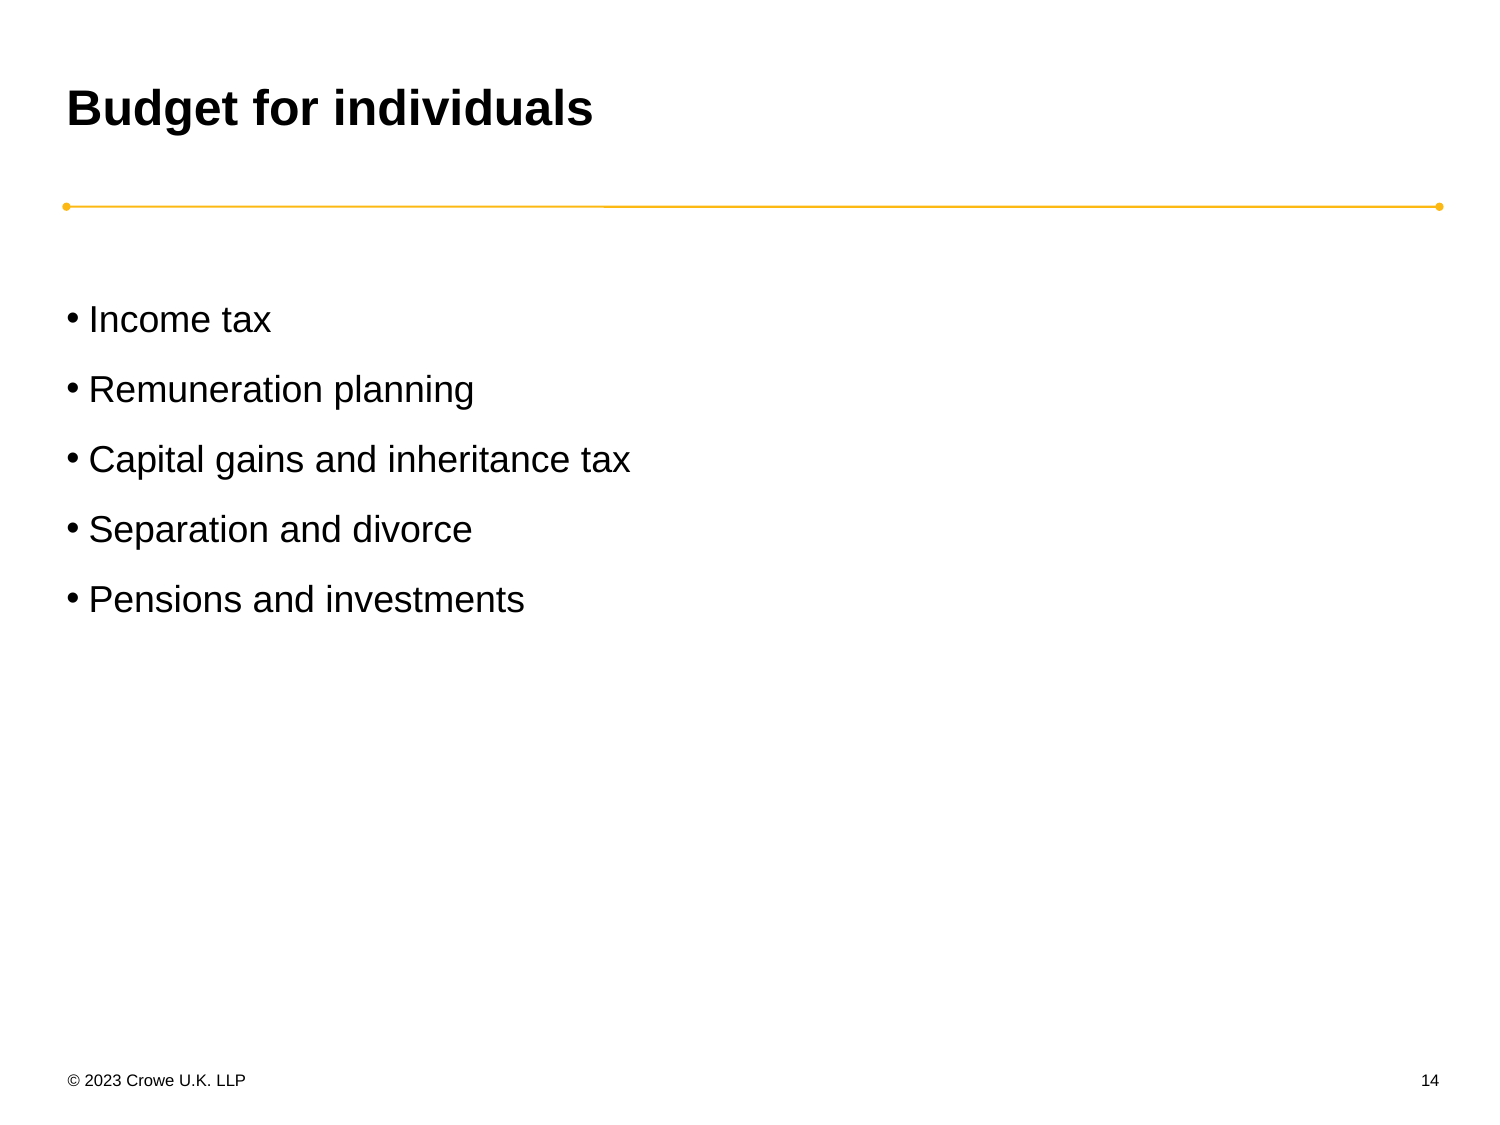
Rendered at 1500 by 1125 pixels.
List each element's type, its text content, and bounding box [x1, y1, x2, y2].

title Budget for individuals [66, 75, 1440, 136]
list Income tax Remuneration planning Capital gains and inheritance tax Separation and divorce Pensions and investments [66, 295, 1440, 1034]
